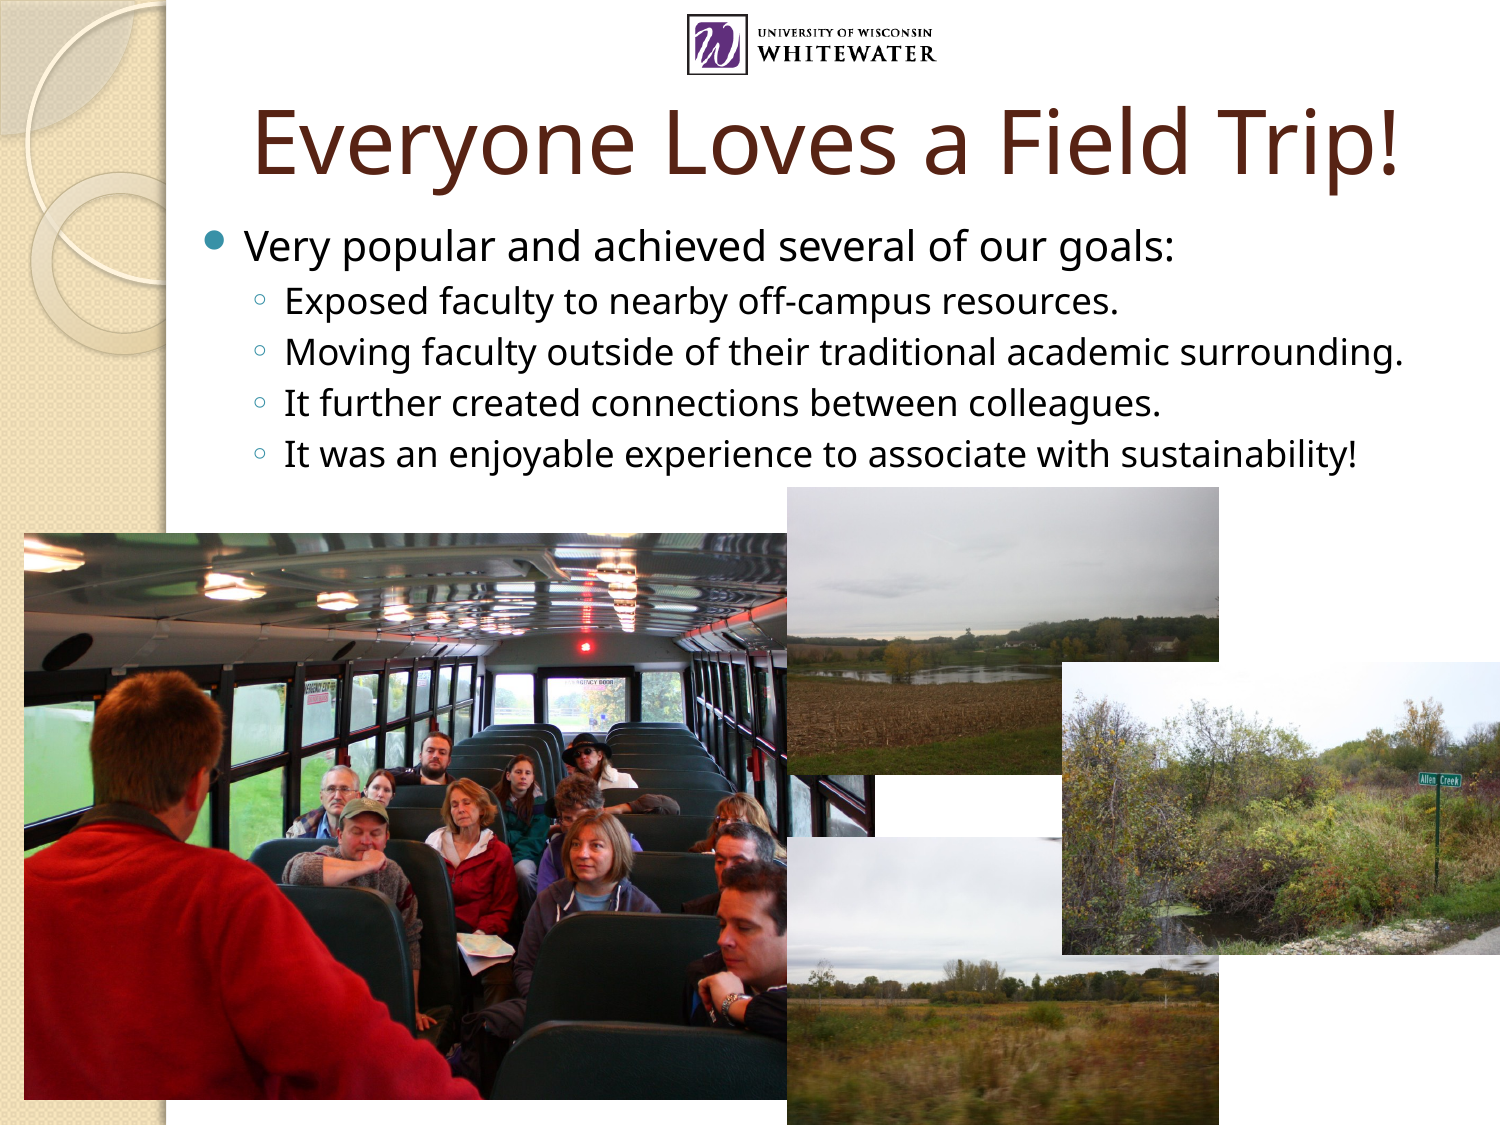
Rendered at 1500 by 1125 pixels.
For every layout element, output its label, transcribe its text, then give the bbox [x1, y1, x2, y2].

picture [687, 14, 938, 76]
list Very popular and achieved several of our goals: Exposed faculty to nearby off-campus resources. Moving faculty outside of their traditional academic surrounding. It further created connections between colleagues. It was an enjoyable experience to associate with sustainability! [174, 212, 1500, 488]
title Everyone Loves a Field Trip! [235, 45, 1466, 212]
picture [24, 487, 1500, 1125]
